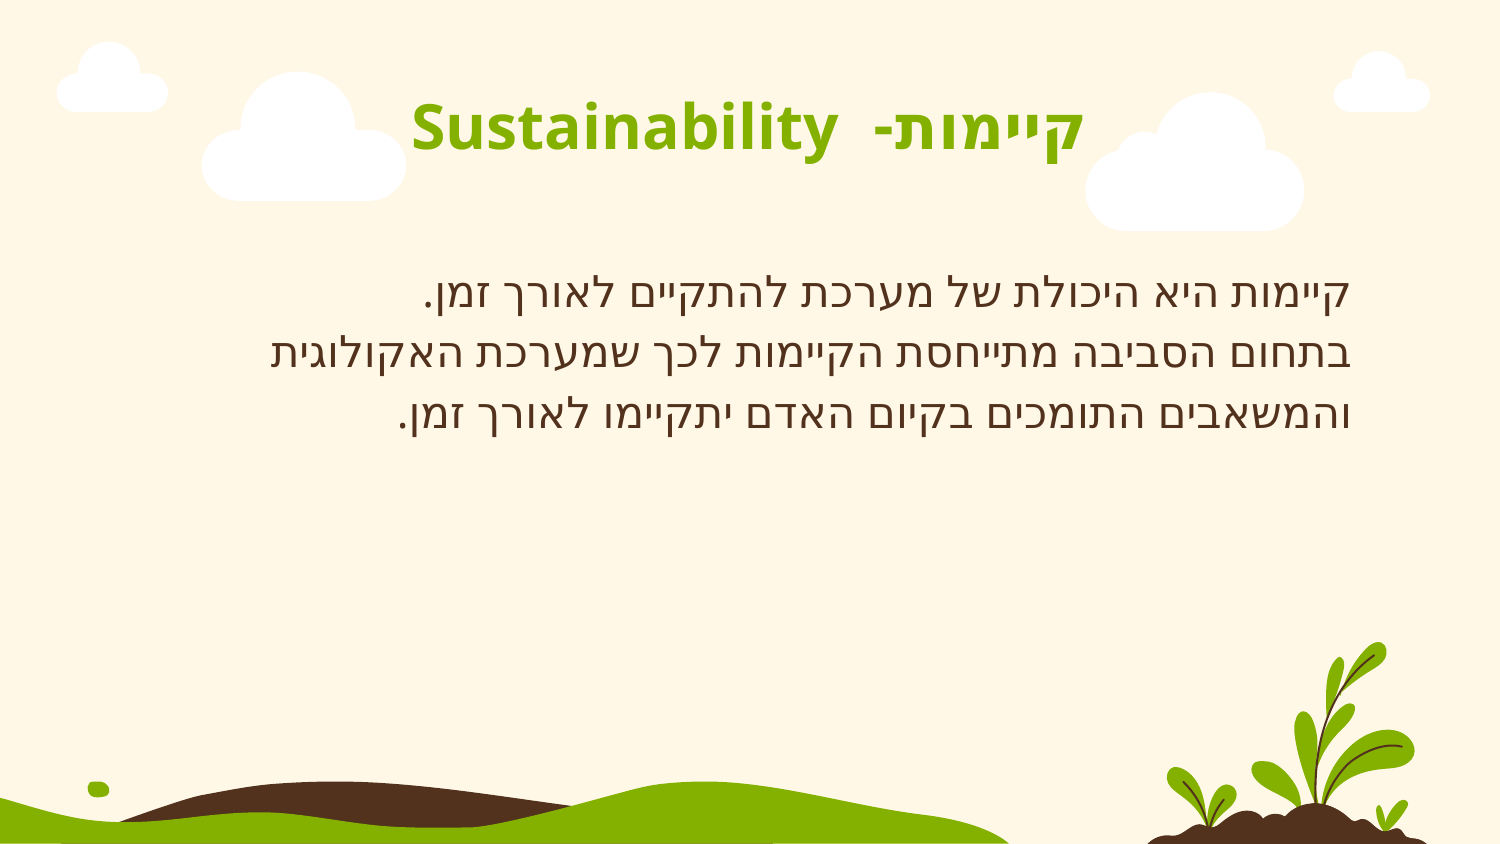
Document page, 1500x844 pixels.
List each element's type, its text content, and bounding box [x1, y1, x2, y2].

title קיימות- Sustainability [201, 89, 1298, 160]
text_box קיימות היא היכולת של מערכת להתקיים לאורך זמן. בתחום הסביבה מתייחסת הקיימות לכך שמערכת האקולוגית והמשאבים התומכים בקיום האדם יתקיימו לאורך זמן. [61, 241, 1368, 607]
